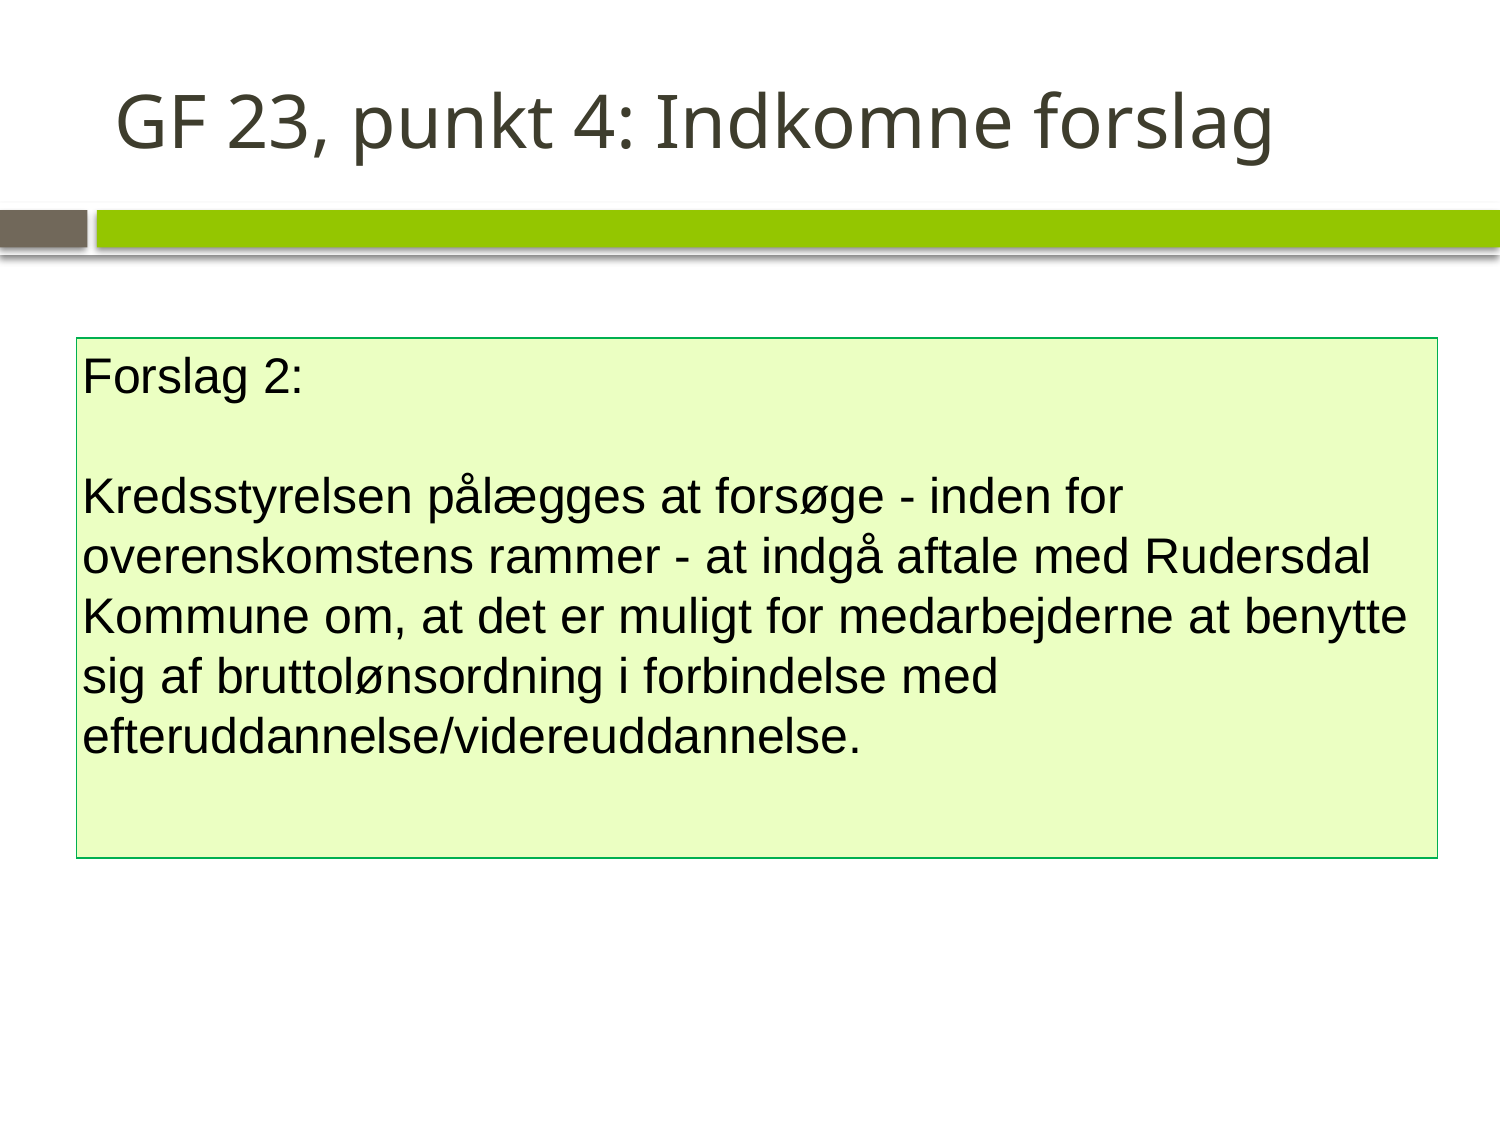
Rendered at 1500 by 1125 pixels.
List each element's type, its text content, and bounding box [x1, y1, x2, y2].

title GF 23, punkt 4: Indkomne forslag [99, 37, 1438, 200]
text_box Forslag 2: Kredsstyrelsen pålægges at forsøge - inden for overenskomstens rammer - at indgå aftale med Rudersdal Kommune om, at det er muligt for medarbejderne at benytte sig af bruttolønsordning i forbindelse med efteruddannelse/videreuddannelse. [76, 338, 1438, 858]
